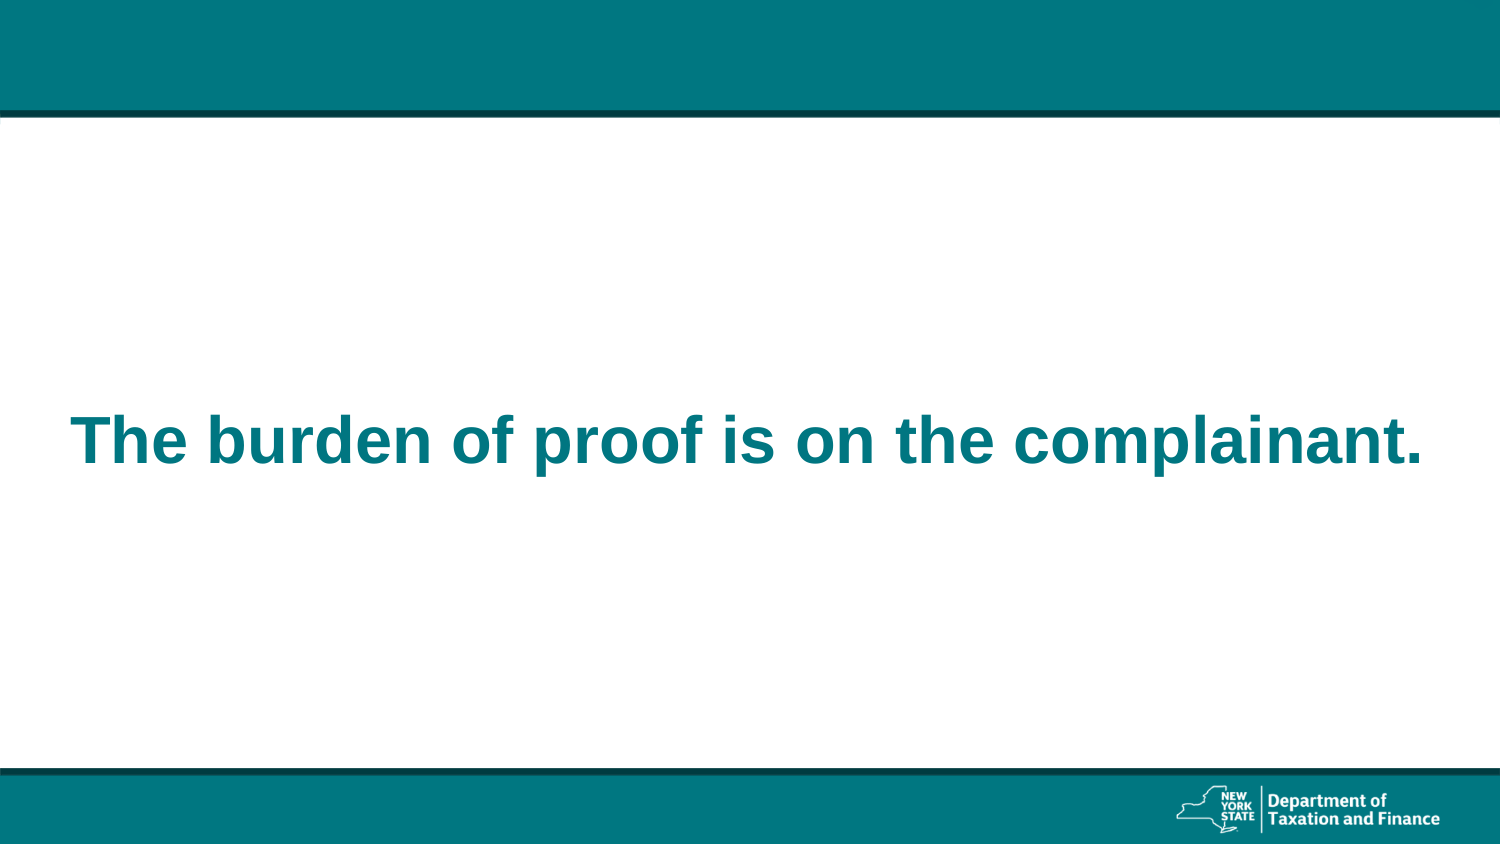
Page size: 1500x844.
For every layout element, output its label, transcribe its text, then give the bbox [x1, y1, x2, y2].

picture [0, 0, 1500, 844]
list The burden of proof is on the complainant. [48, 390, 1448, 497]
